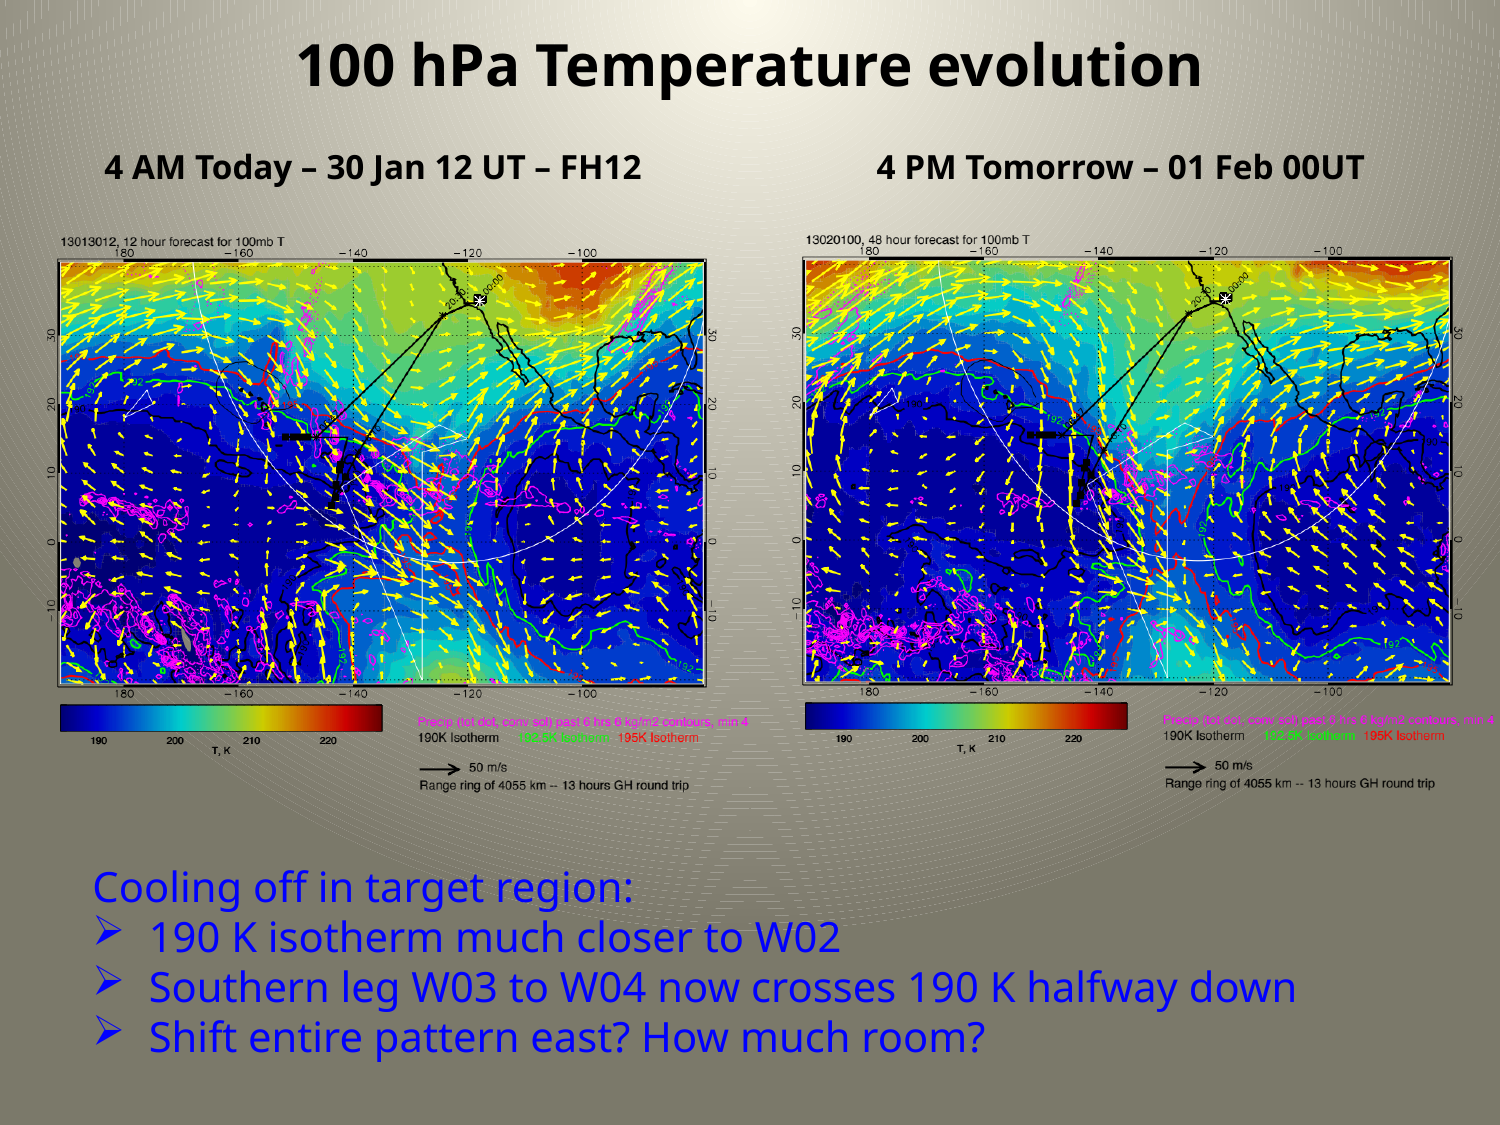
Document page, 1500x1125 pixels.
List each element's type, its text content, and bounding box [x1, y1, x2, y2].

text_box 100 hPa Temperature evolution [267, 0, 1233, 127]
text_box Cooling off in target region: 190 K isotherm much closer to W02 Southern leg W03 to W04 now crosses 190 K halfway down Shift entire pattern east? How much room? [77, 853, 1434, 1069]
text_box 4 AM Today – 30 Jan 12 UT – FH12 [60, 103, 687, 177]
title 4 PM Tomorrow – 01 Feb 00UT [808, 103, 1434, 176]
picture [0, 177, 1500, 818]
